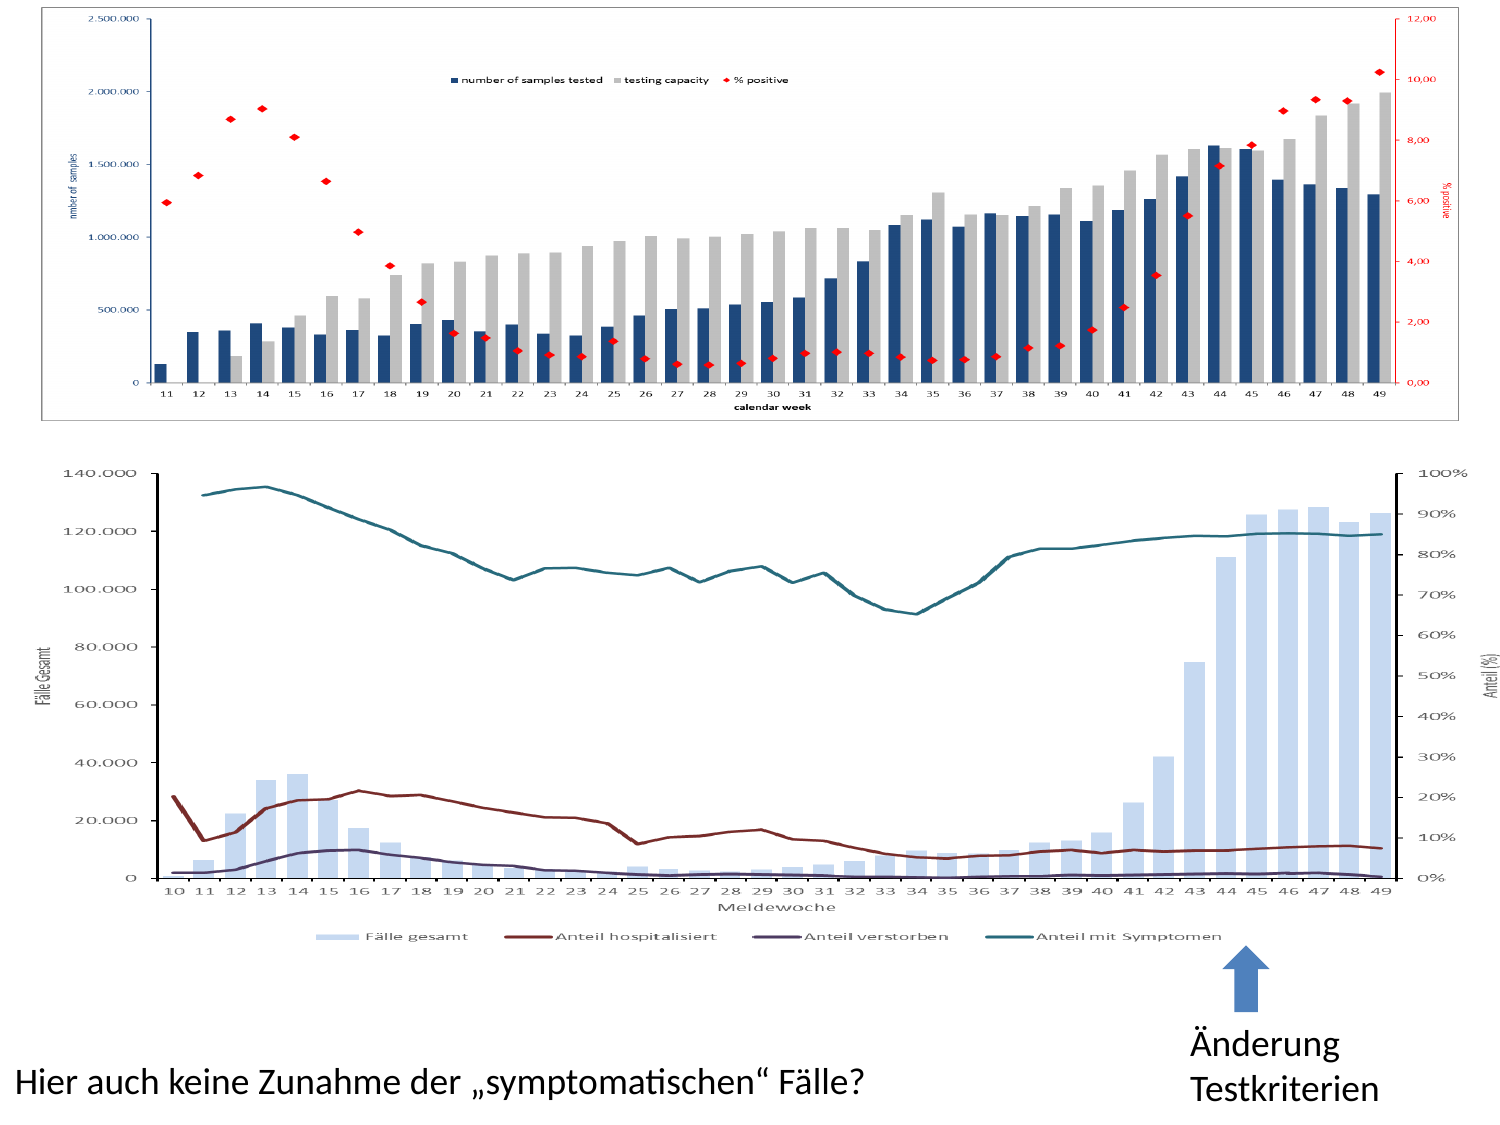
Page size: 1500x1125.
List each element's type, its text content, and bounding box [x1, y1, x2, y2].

picture [0, 461, 1500, 953]
text_box Änderung Testkriterien [1175, 1011, 1500, 1117]
text_box [1220, 960, 1272, 1015]
text_box Hier auch keine Zunahme der „symptomatischen“ Fälle? [0, 1049, 1147, 1109]
picture [41, 7, 1459, 421]
